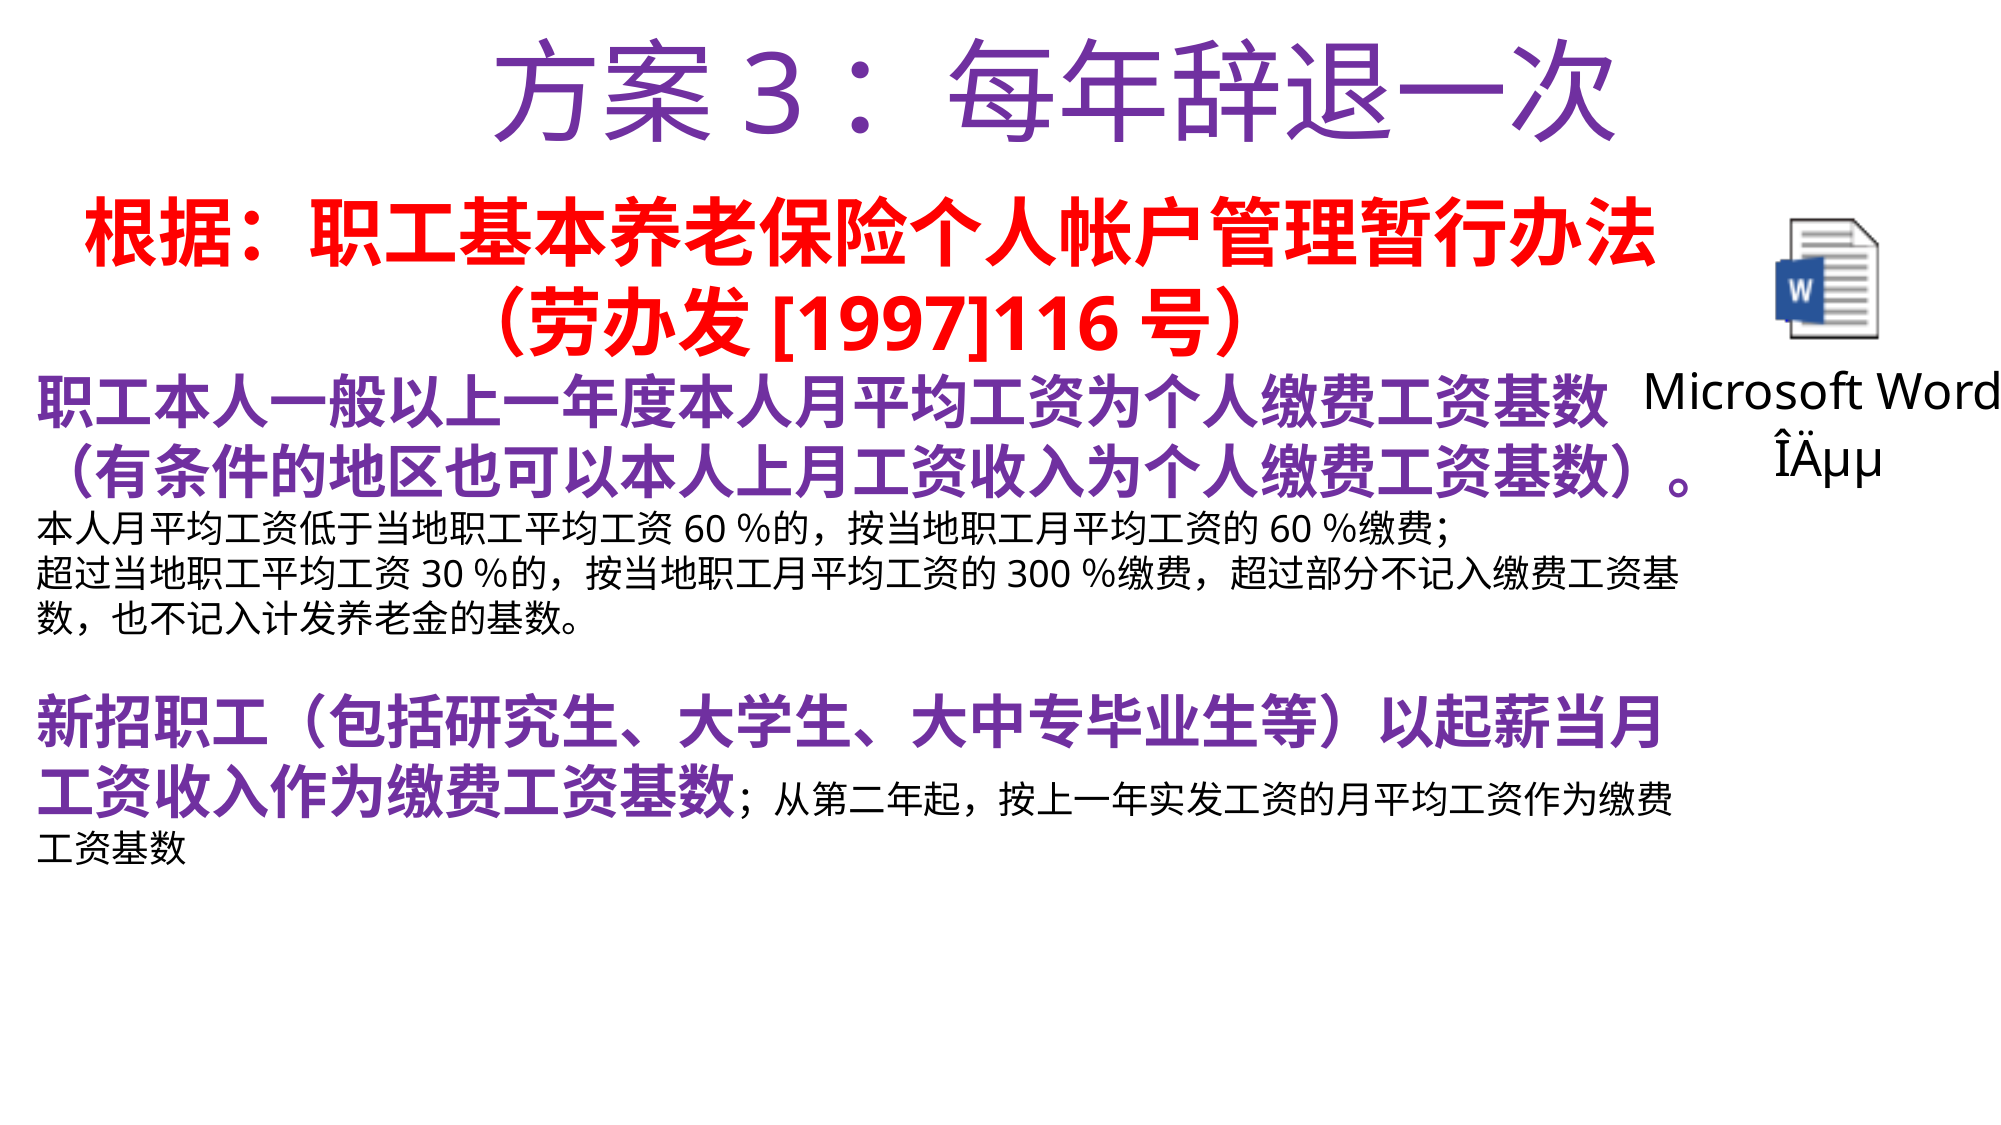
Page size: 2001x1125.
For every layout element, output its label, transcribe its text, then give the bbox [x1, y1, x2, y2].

text_box 根据：职工基本养老保险个人帐户管理暂行办法 （劳办发[1997]116号） 职工本人一般以上一年度本人月平均工资为个人缴费工资基数（有条件的地区也可以本人上月工资收入为个人缴费工资基数）。 本人月平均工资低于当地职工平均工资60％的，按当地职工月平均工资的60％缴费； 超过当地职工平均工资30％的，按当地职工月平均工资的300％缴费，超过部分不记入缴费工资基数，也不记入计发养老金的基数。 新招职工（包括研究生、大学生、大中专毕业生等）以起薪当月工资收入作为缴费工资基数；从第二年起，按上一年实发工资的月平均工资作为缴费工资基数 [22, 177, 1720, 878]
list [1628, 212, 2000, 557]
title 方案3：每年辞退一次 [192, 28, 1918, 168]
